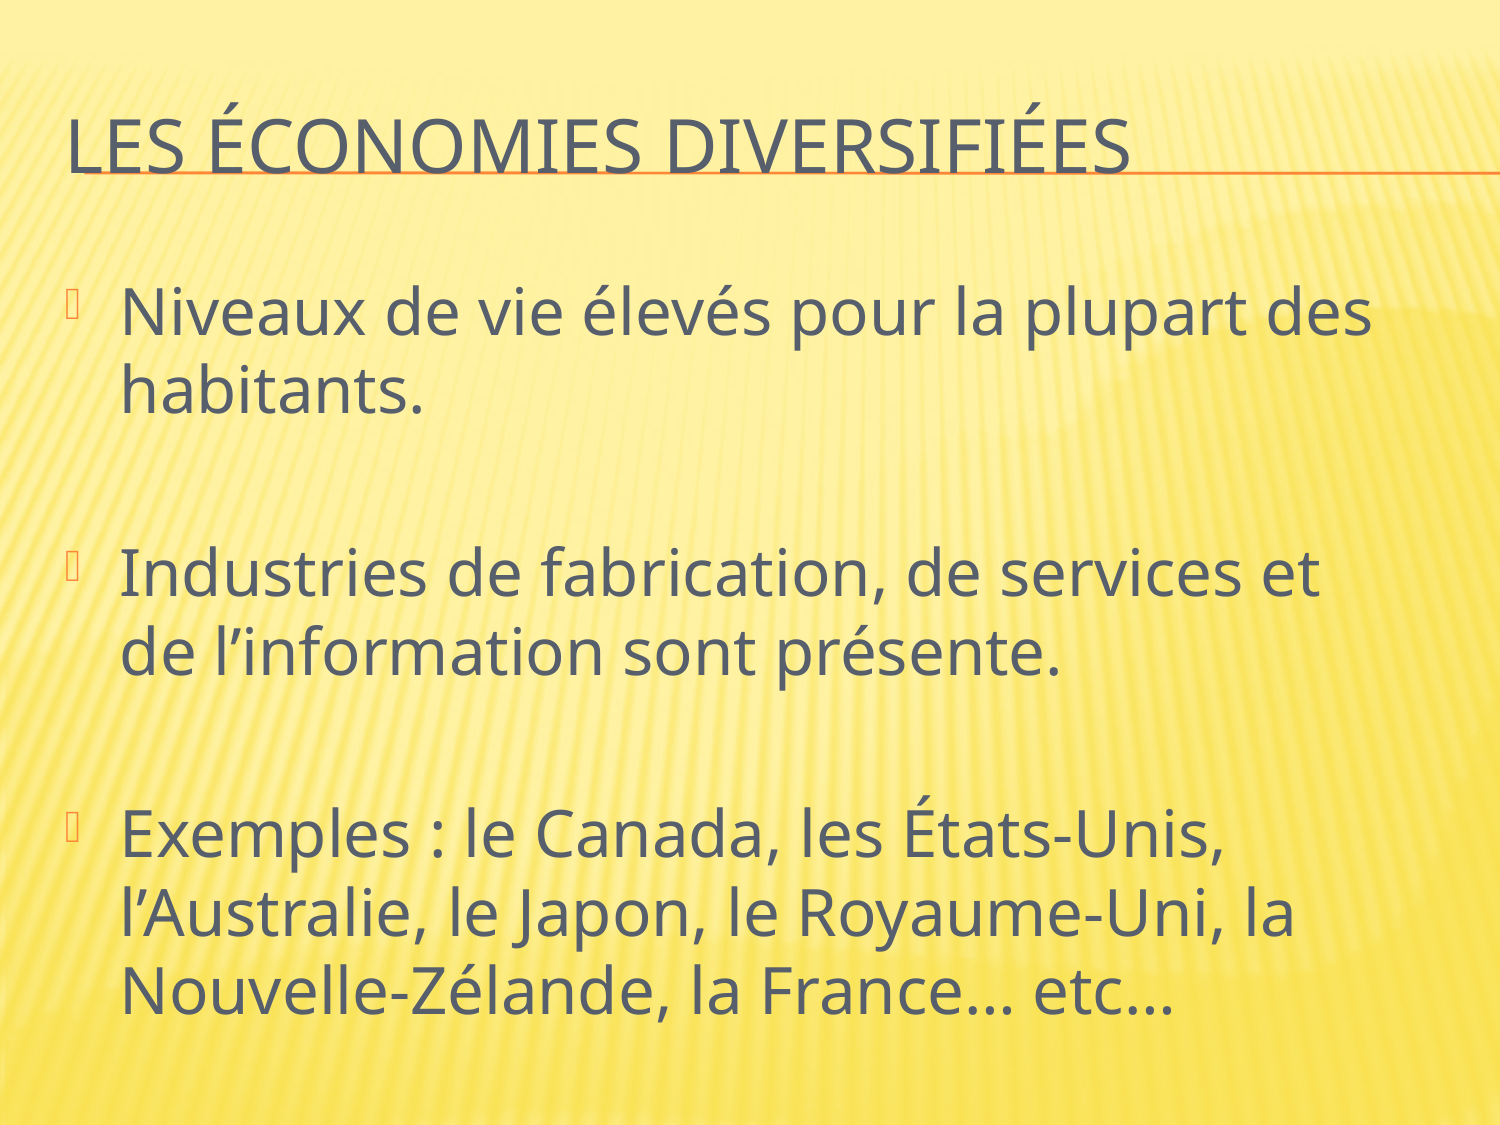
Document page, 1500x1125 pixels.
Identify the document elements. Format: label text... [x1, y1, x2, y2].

list Niveaux de vie élevés pour la plupart des habitants. Industries de fabrication, de services et de l’information sont présente. Exemples : le Canada, les États-Unis, l’Australie, le Japon, le Royaume-Uni, la Nouvelle-Zélande, la France… etc… [50, 262, 1413, 1038]
title Les économies diversifiées [49, 75, 1475, 213]
